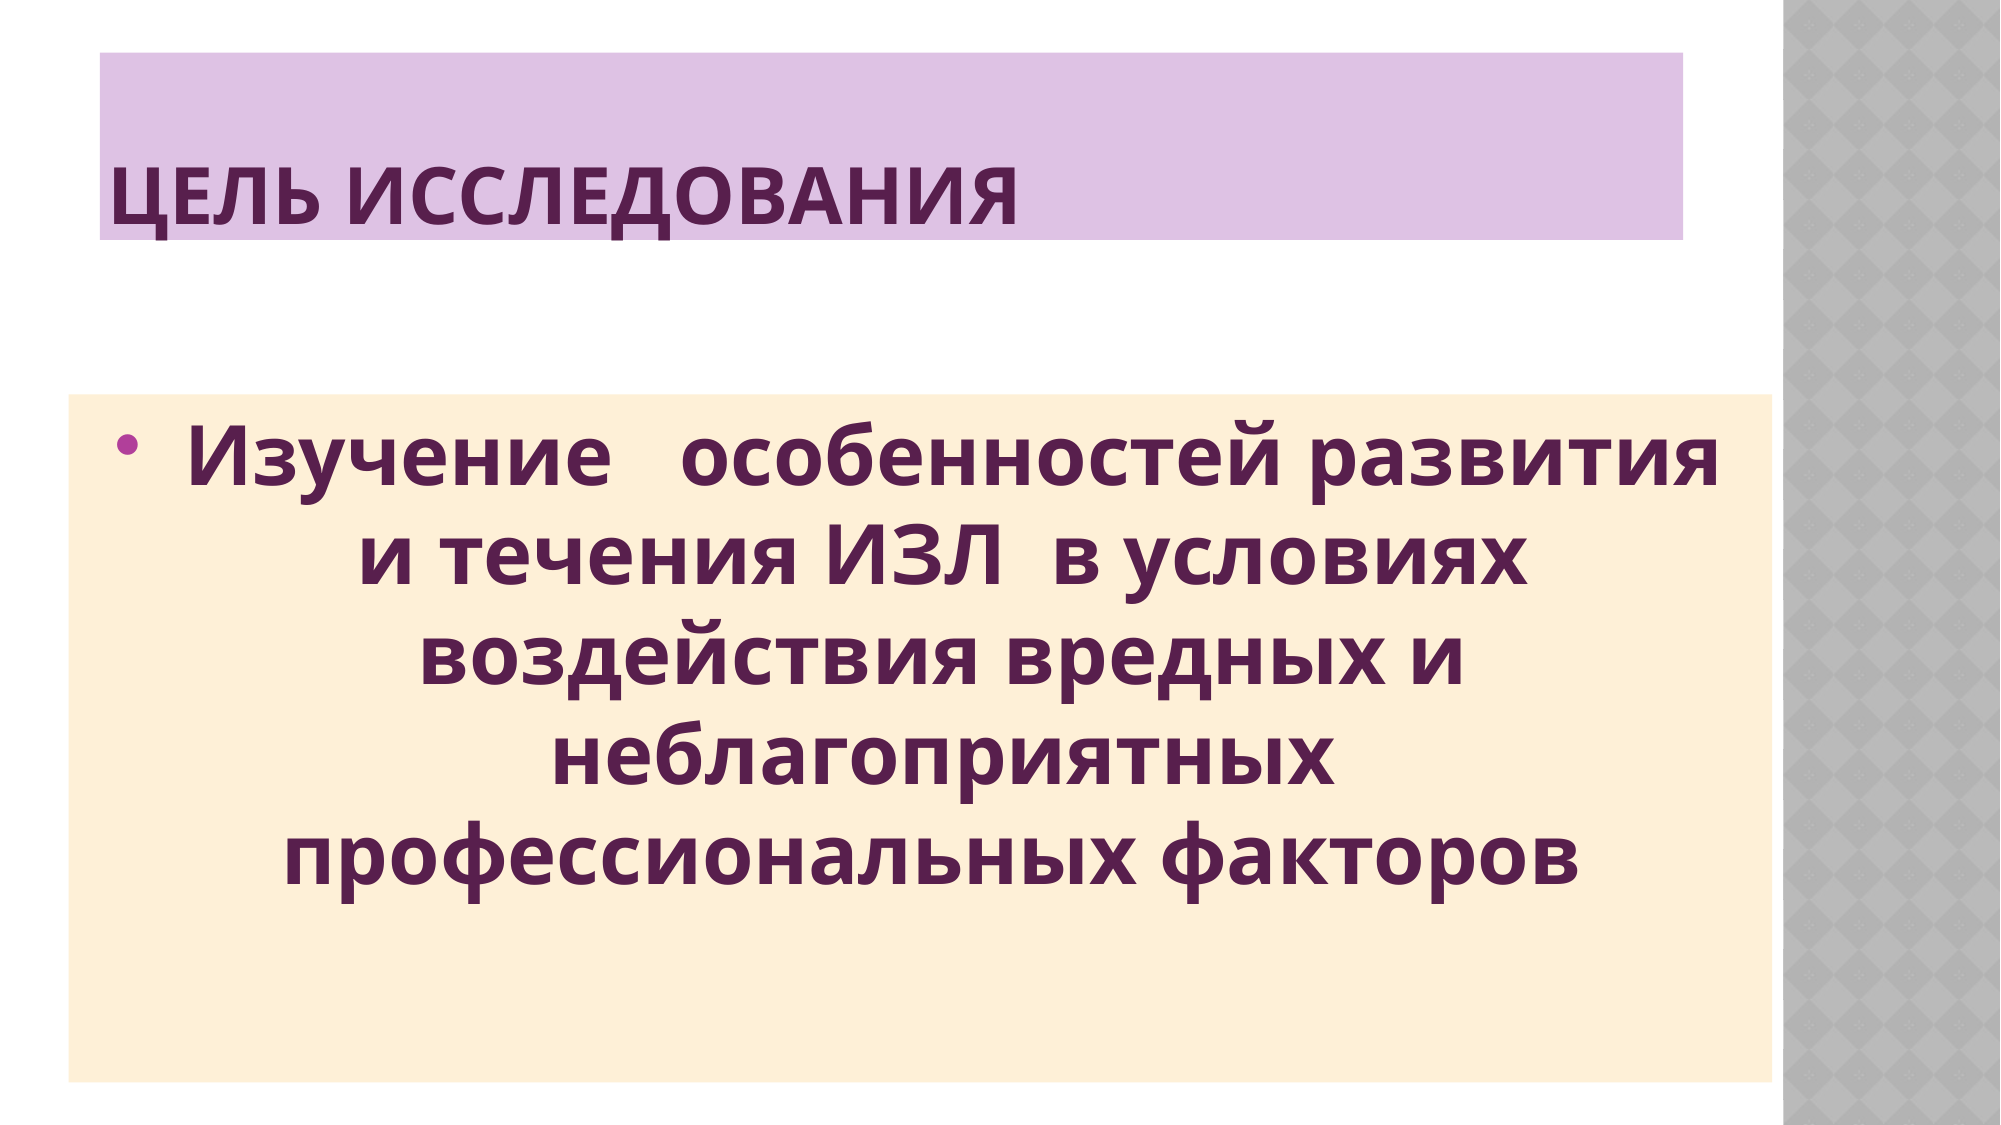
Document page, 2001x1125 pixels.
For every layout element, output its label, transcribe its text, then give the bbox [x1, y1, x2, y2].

title Цель исследования [99, 52, 1684, 240]
list Изучение особенностей развития и течения ИЗЛ в условиях воздействия вредных и неблагоприятных профессиональных факторов [68, 394, 1773, 1083]
